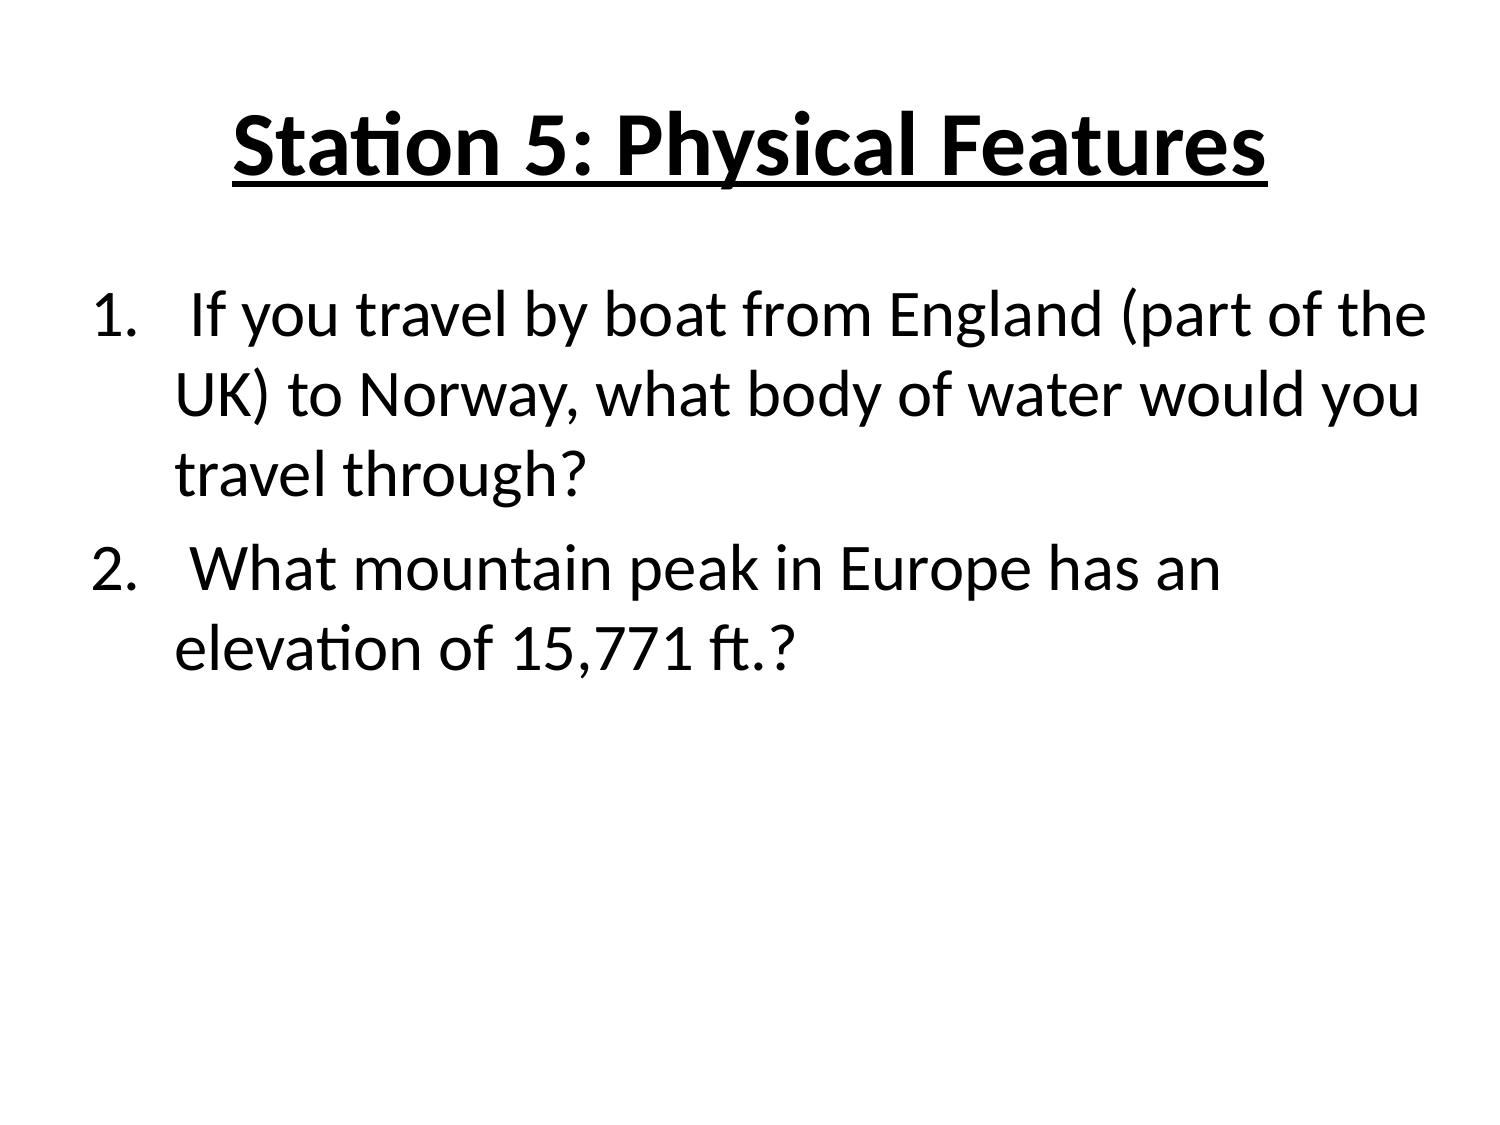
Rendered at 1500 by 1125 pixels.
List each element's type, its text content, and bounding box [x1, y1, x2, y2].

title Station 5: Physical Features [75, 45, 1425, 233]
list If you travel by boat from England (part of the UK) to Norway, what body of water would you travel through? What mountain peak in Europe has an elevation of 15,771 ft.? [75, 262, 1475, 1005]
